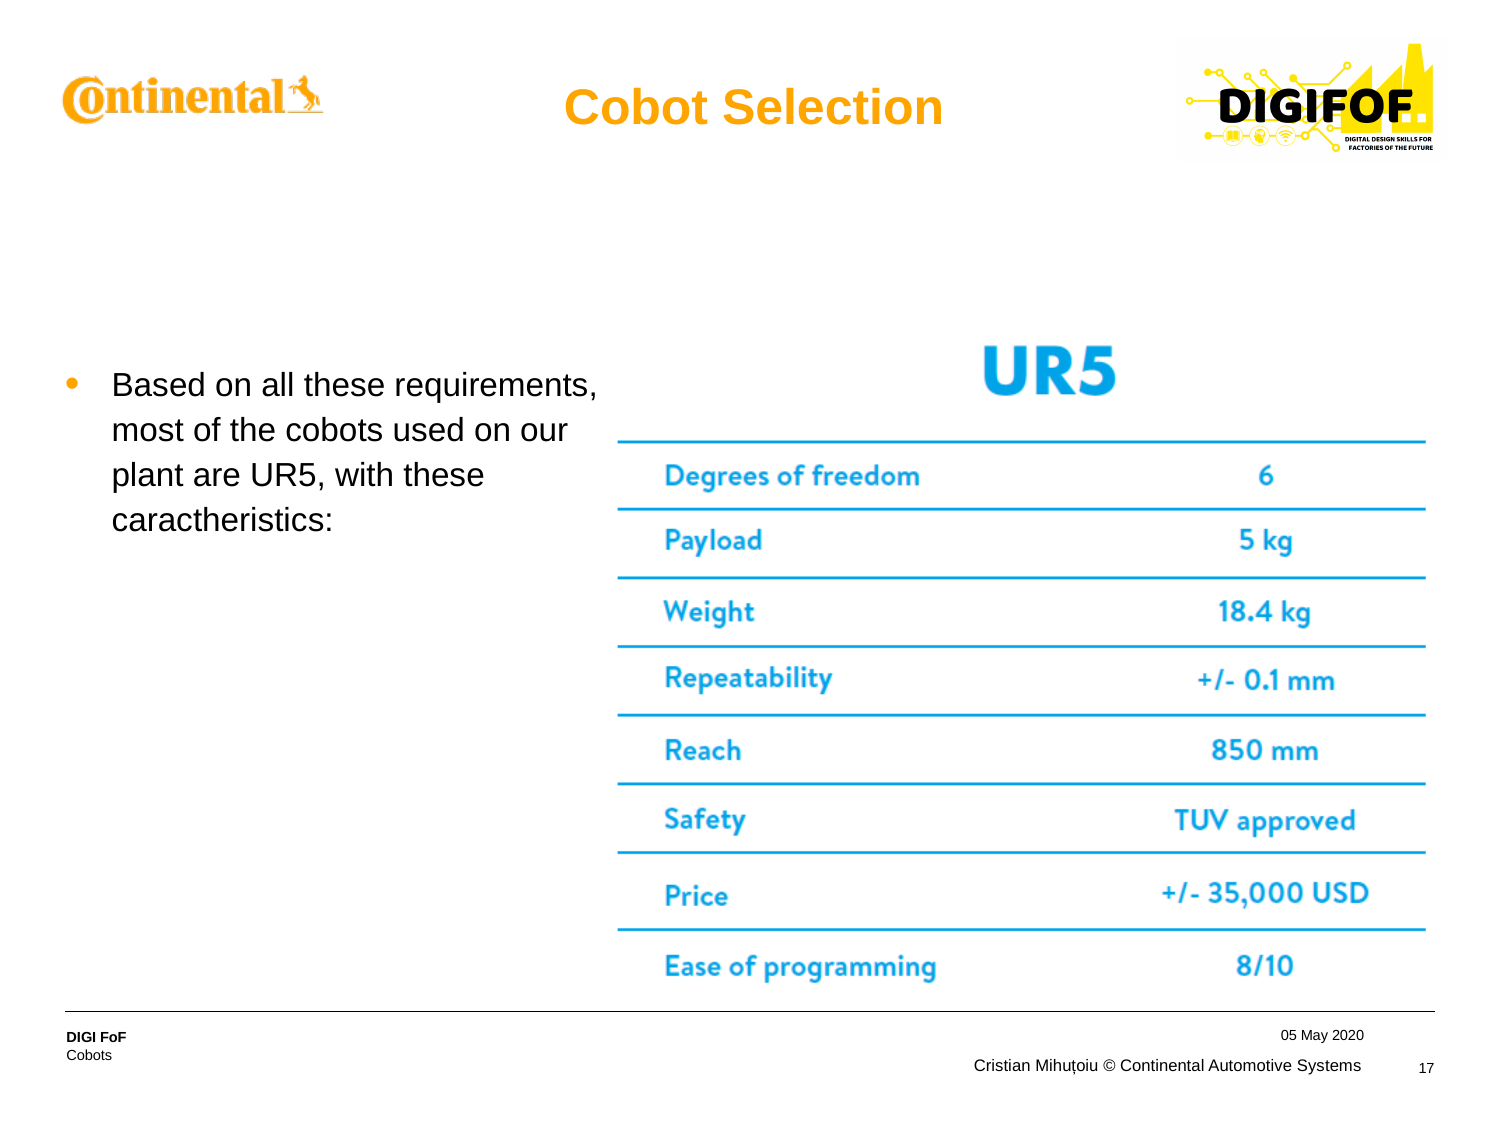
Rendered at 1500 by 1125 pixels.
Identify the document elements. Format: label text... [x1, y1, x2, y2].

picture [1177, 35, 1447, 162]
list Based on all these requirements, most of the cobots used on our plant are UR5, with these caractheristics: [64, 220, 609, 965]
picture [596, 302, 1448, 1000]
title Cobot Selection [360, 48, 1164, 167]
